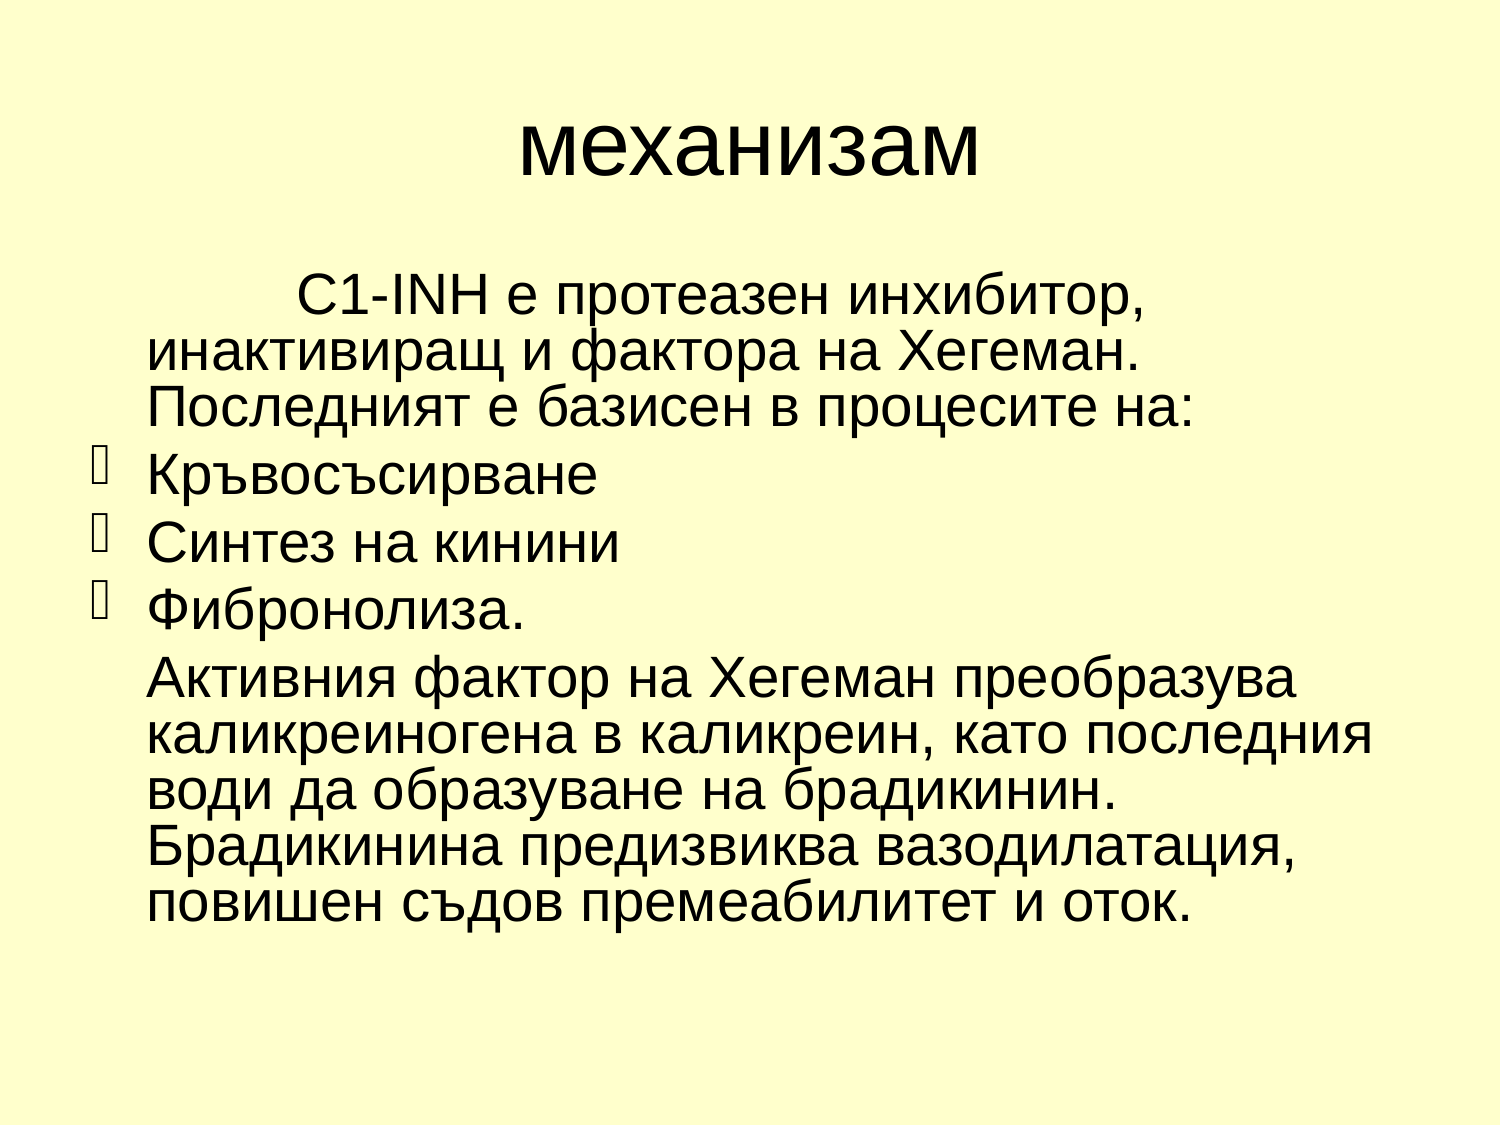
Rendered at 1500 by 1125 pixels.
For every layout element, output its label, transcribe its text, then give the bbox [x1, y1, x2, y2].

title механизам [75, 45, 1425, 233]
list C1-INH е протеазен инхибитор, инактивиращ и фактора на Хегеман. Последният е базисен в процесите на: Кръвосъсирване Синтез на кинини Фибронолиза. Активния фактор на Хегеман преобразува каликреиногена в каликреин, като последния води да образуване на брадикинин. Брадикинина предизвиква вазодилатация, повишен съдов премеабилитет и оток. [75, 262, 1425, 1005]
